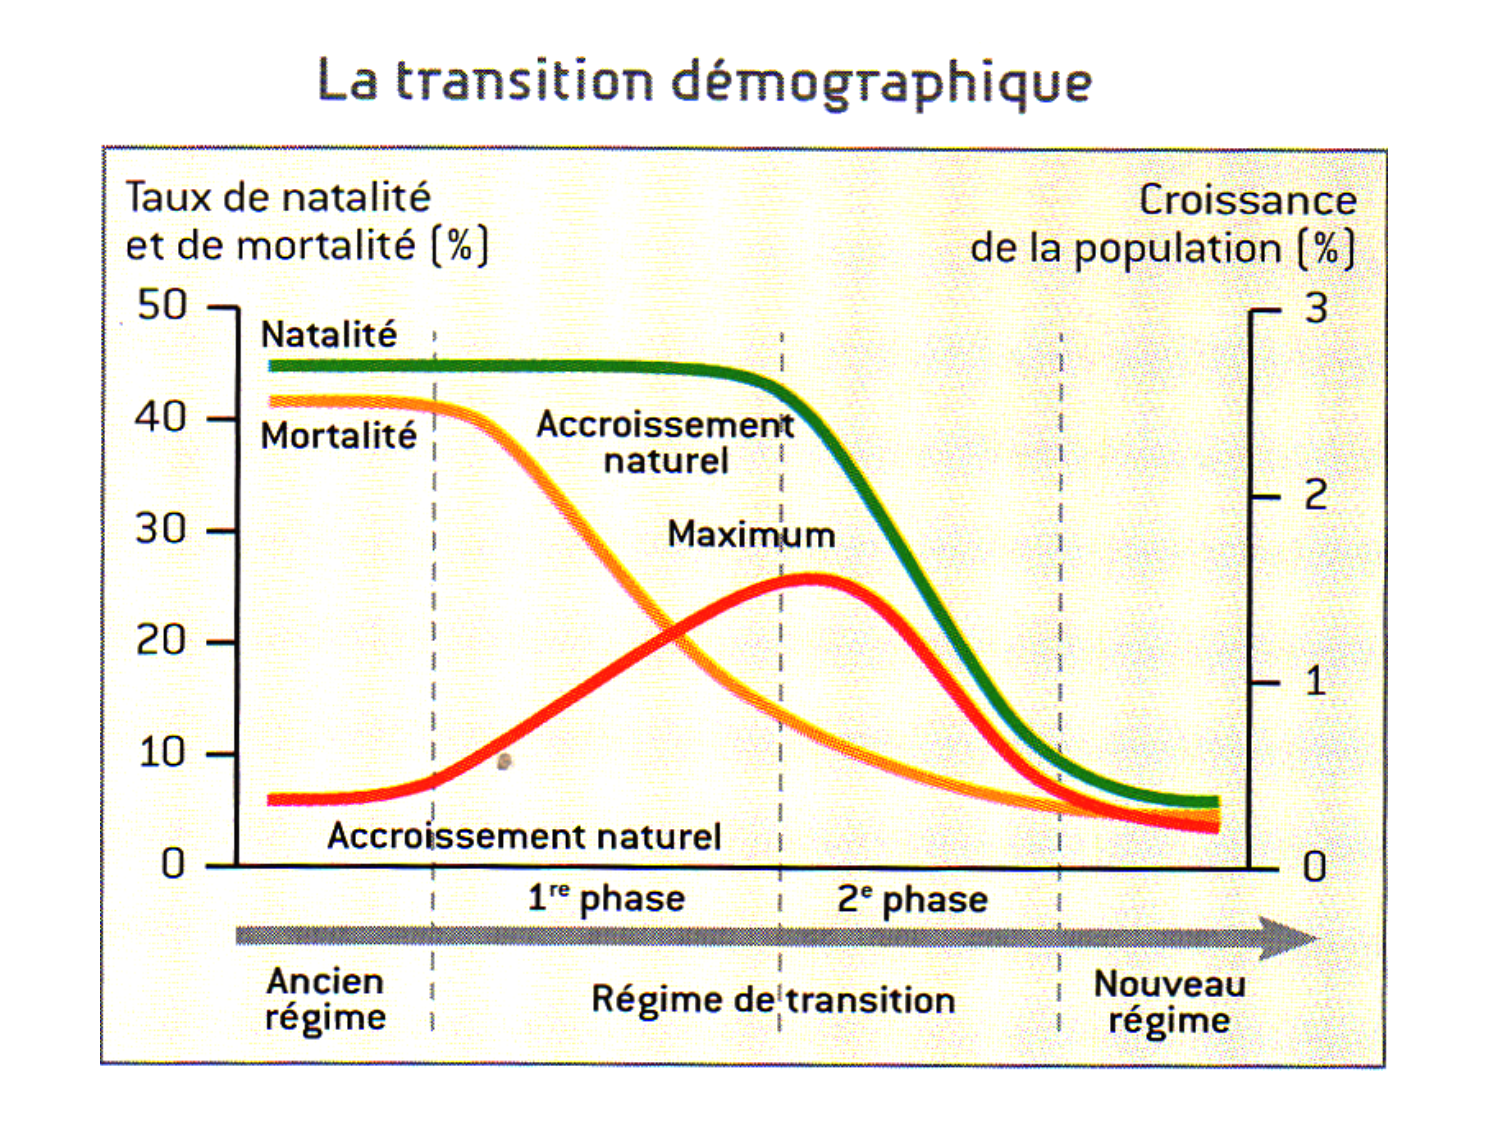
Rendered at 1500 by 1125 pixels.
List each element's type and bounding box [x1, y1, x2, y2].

picture [99, 42, 1388, 1085]
